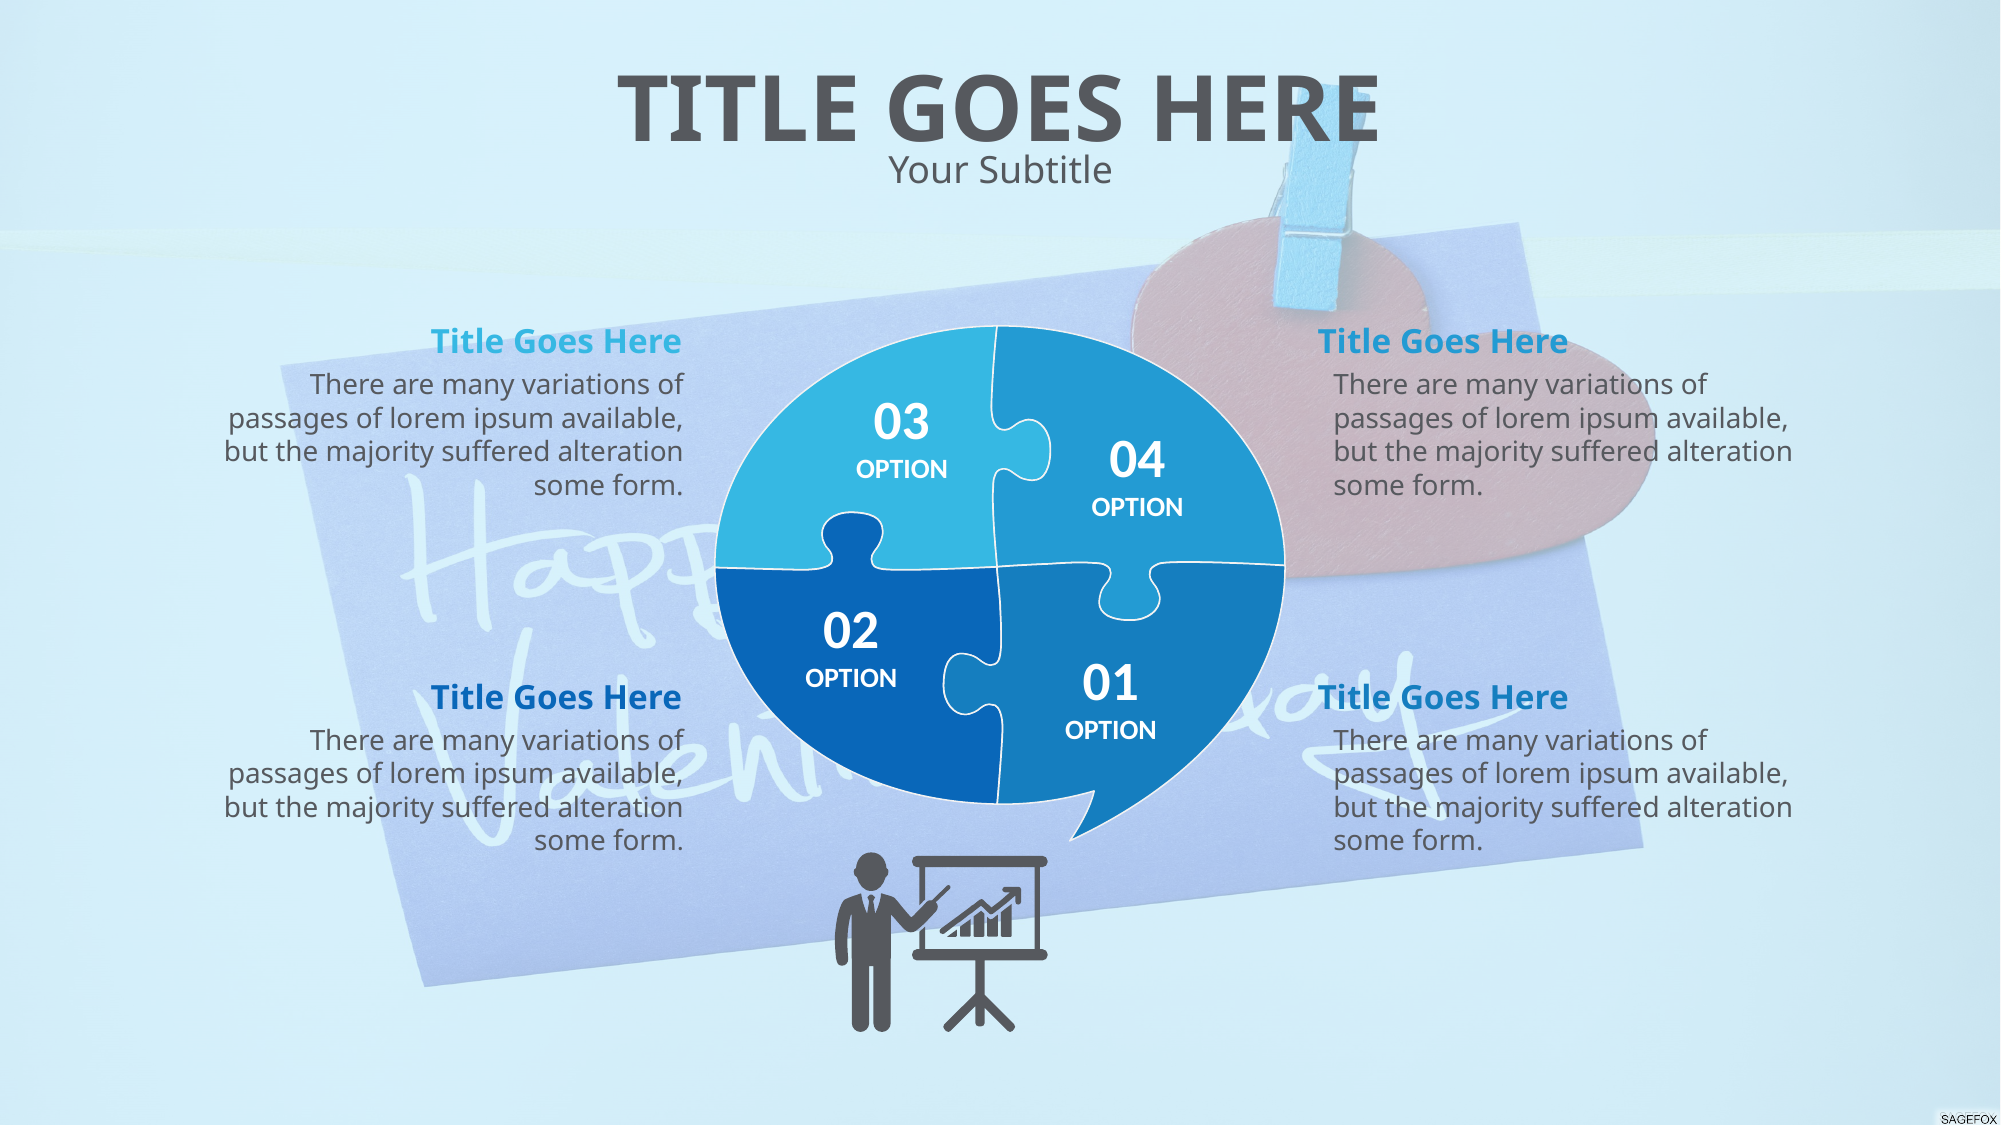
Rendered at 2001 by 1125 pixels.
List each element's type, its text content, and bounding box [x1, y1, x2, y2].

text_box 01 OPTION [1050, 637, 1172, 753]
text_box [203, 675, 684, 824]
text_box [714, 512, 1002, 805]
picture [1938, 1114, 1999, 1125]
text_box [1333, 675, 1814, 824]
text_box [203, 320, 684, 468]
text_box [834, 852, 1048, 1033]
text_box 03 OPTION [841, 376, 963, 492]
text_box 04 OPTION [1076, 414, 1199, 530]
text_box [943, 562, 1286, 841]
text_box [548, 42, 1452, 199]
text_box [714, 325, 1050, 569]
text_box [1333, 320, 1814, 468]
text_box 02 OPTION [790, 585, 912, 700]
text_box [991, 325, 1285, 620]
